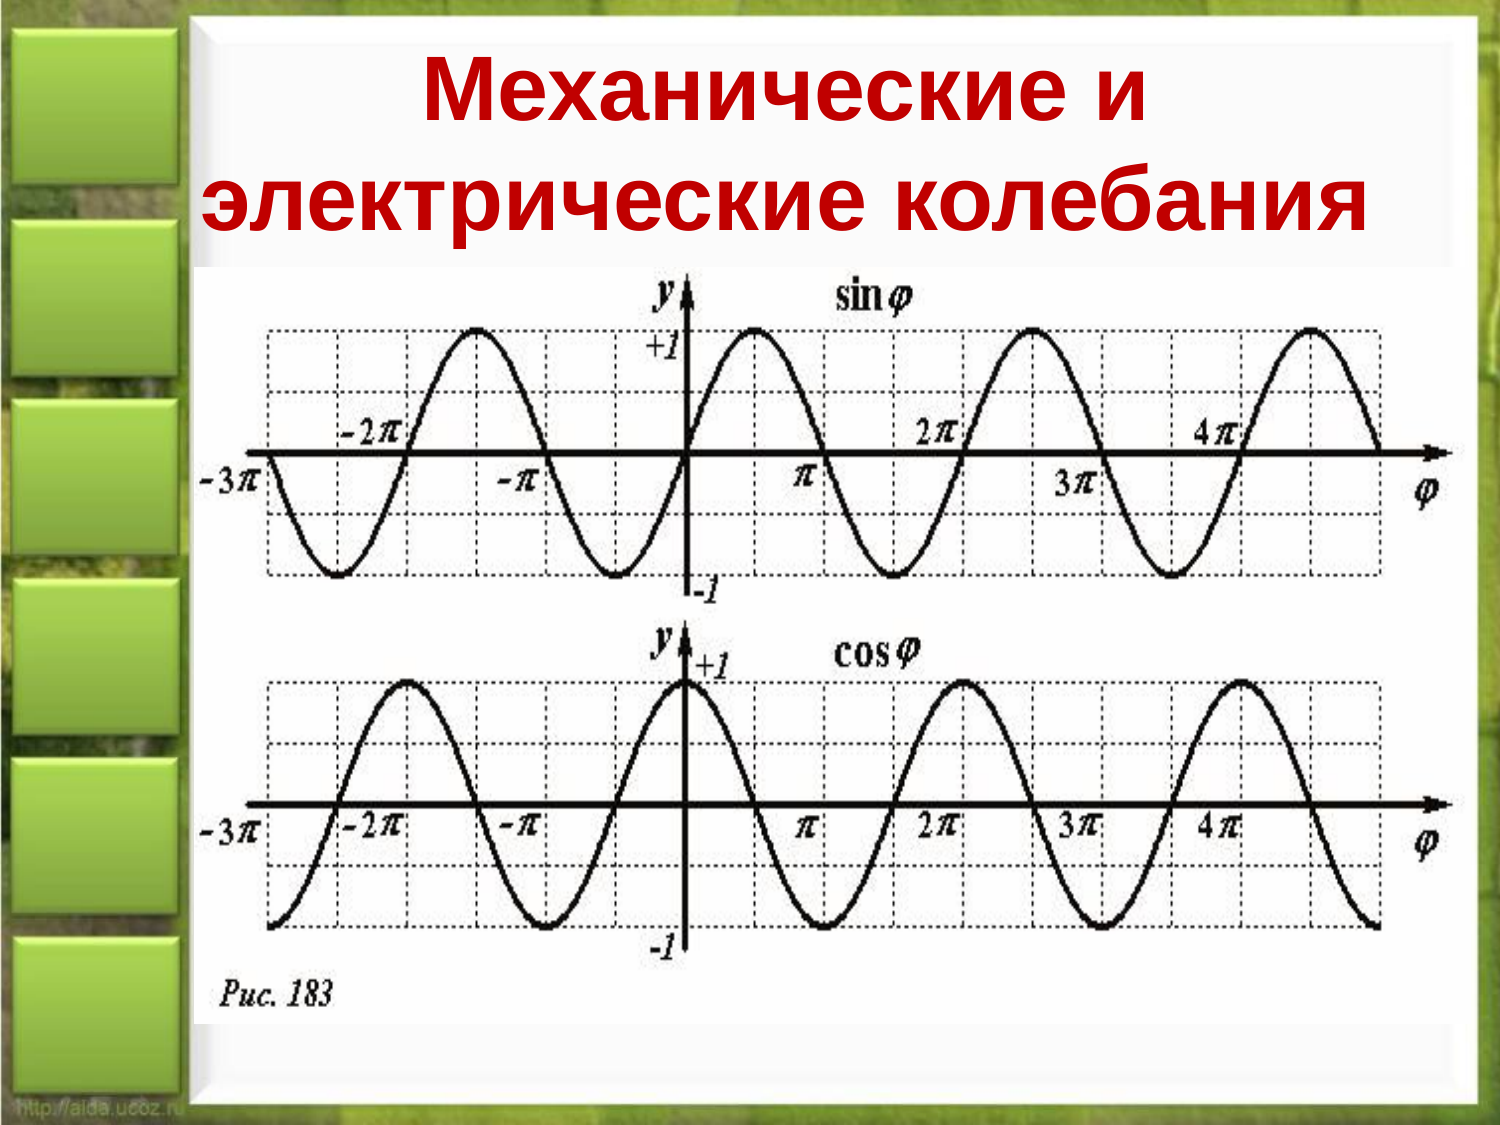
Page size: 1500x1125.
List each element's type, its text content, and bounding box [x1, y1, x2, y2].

picture [0, 0, 1500, 1125]
title Механические и электрические колебания [147, 45, 1425, 233]
